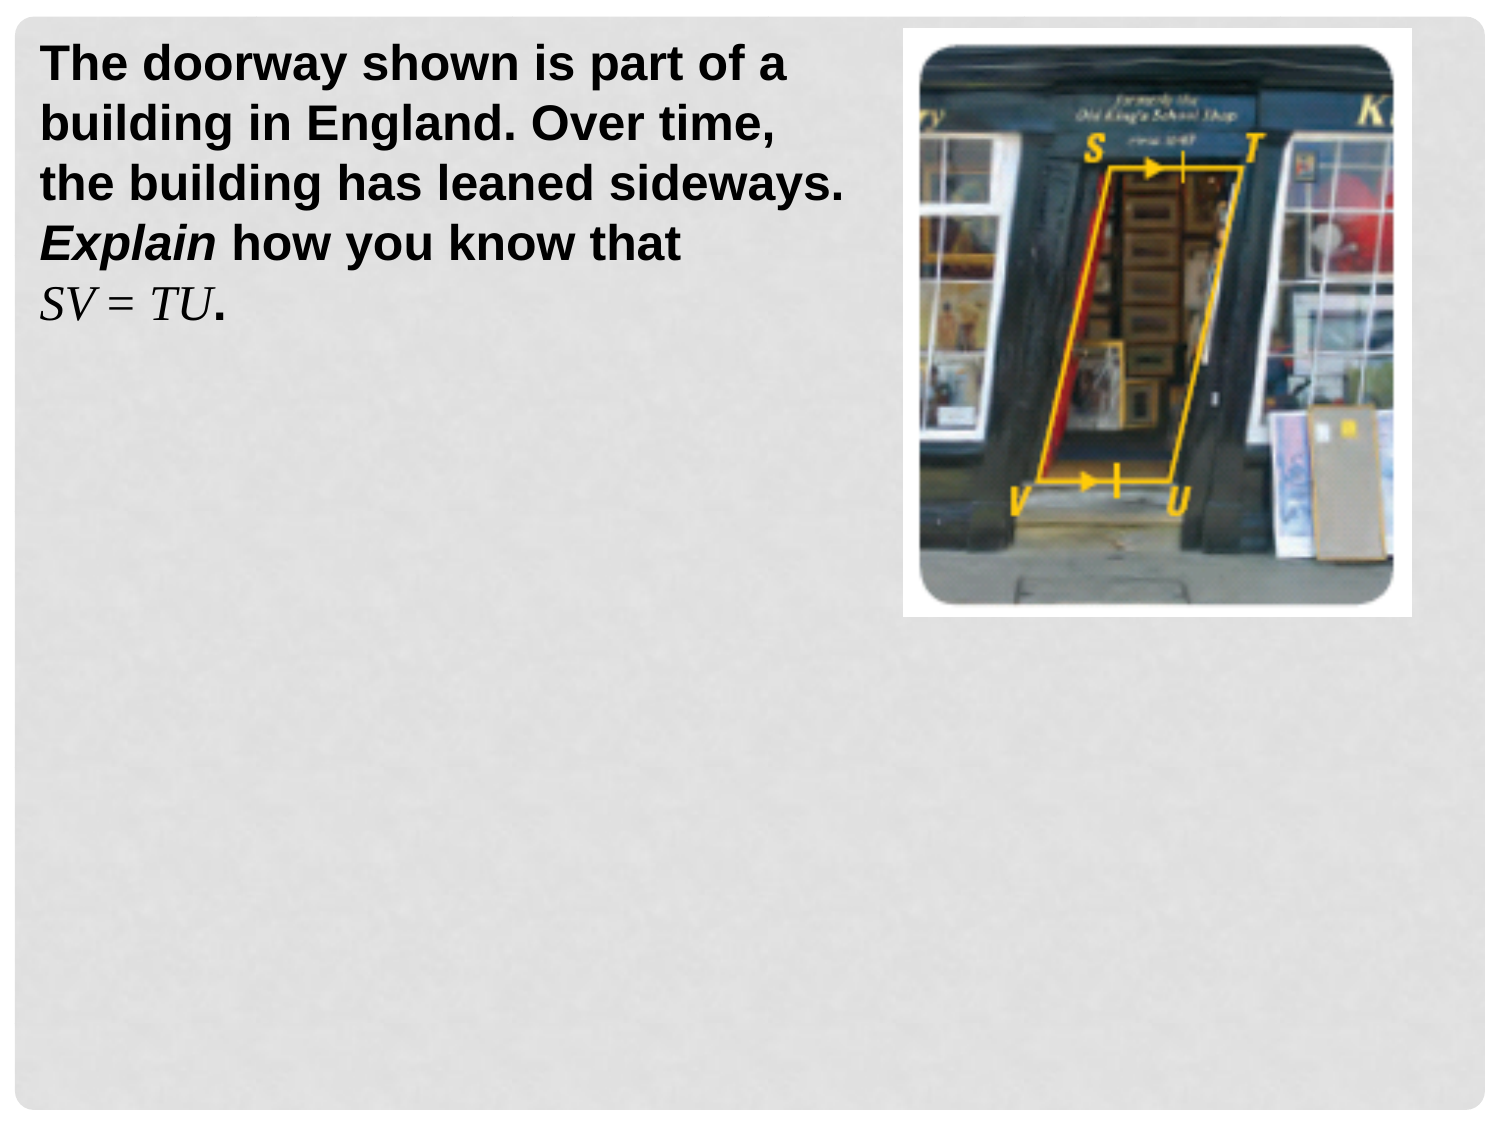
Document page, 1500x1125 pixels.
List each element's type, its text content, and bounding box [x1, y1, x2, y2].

picture [903, 28, 1413, 617]
text_box The doorway shown is part of a building in England. Over time, the building has leaned sideways. Explain how you know that SV = TU. [24, 22, 863, 338]
